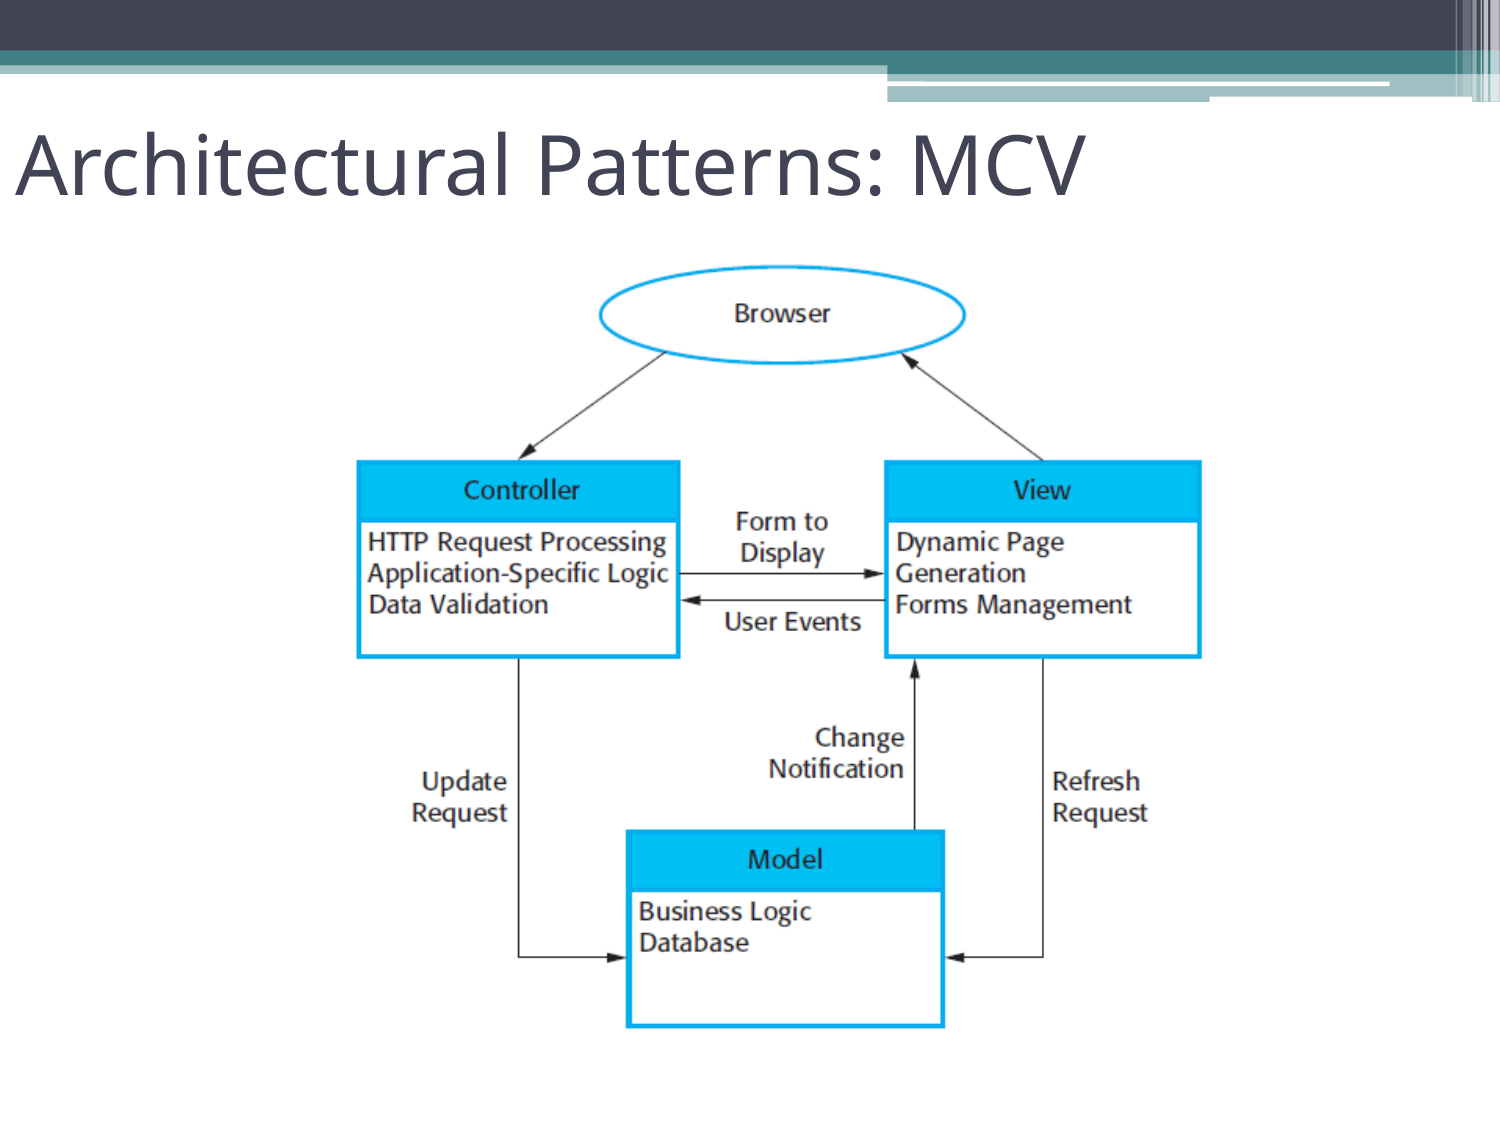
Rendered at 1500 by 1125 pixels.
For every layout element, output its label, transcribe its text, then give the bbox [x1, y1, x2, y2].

title Architectural Patterns: MCV [0, 75, 1350, 250]
picture [324, 249, 1235, 1049]
